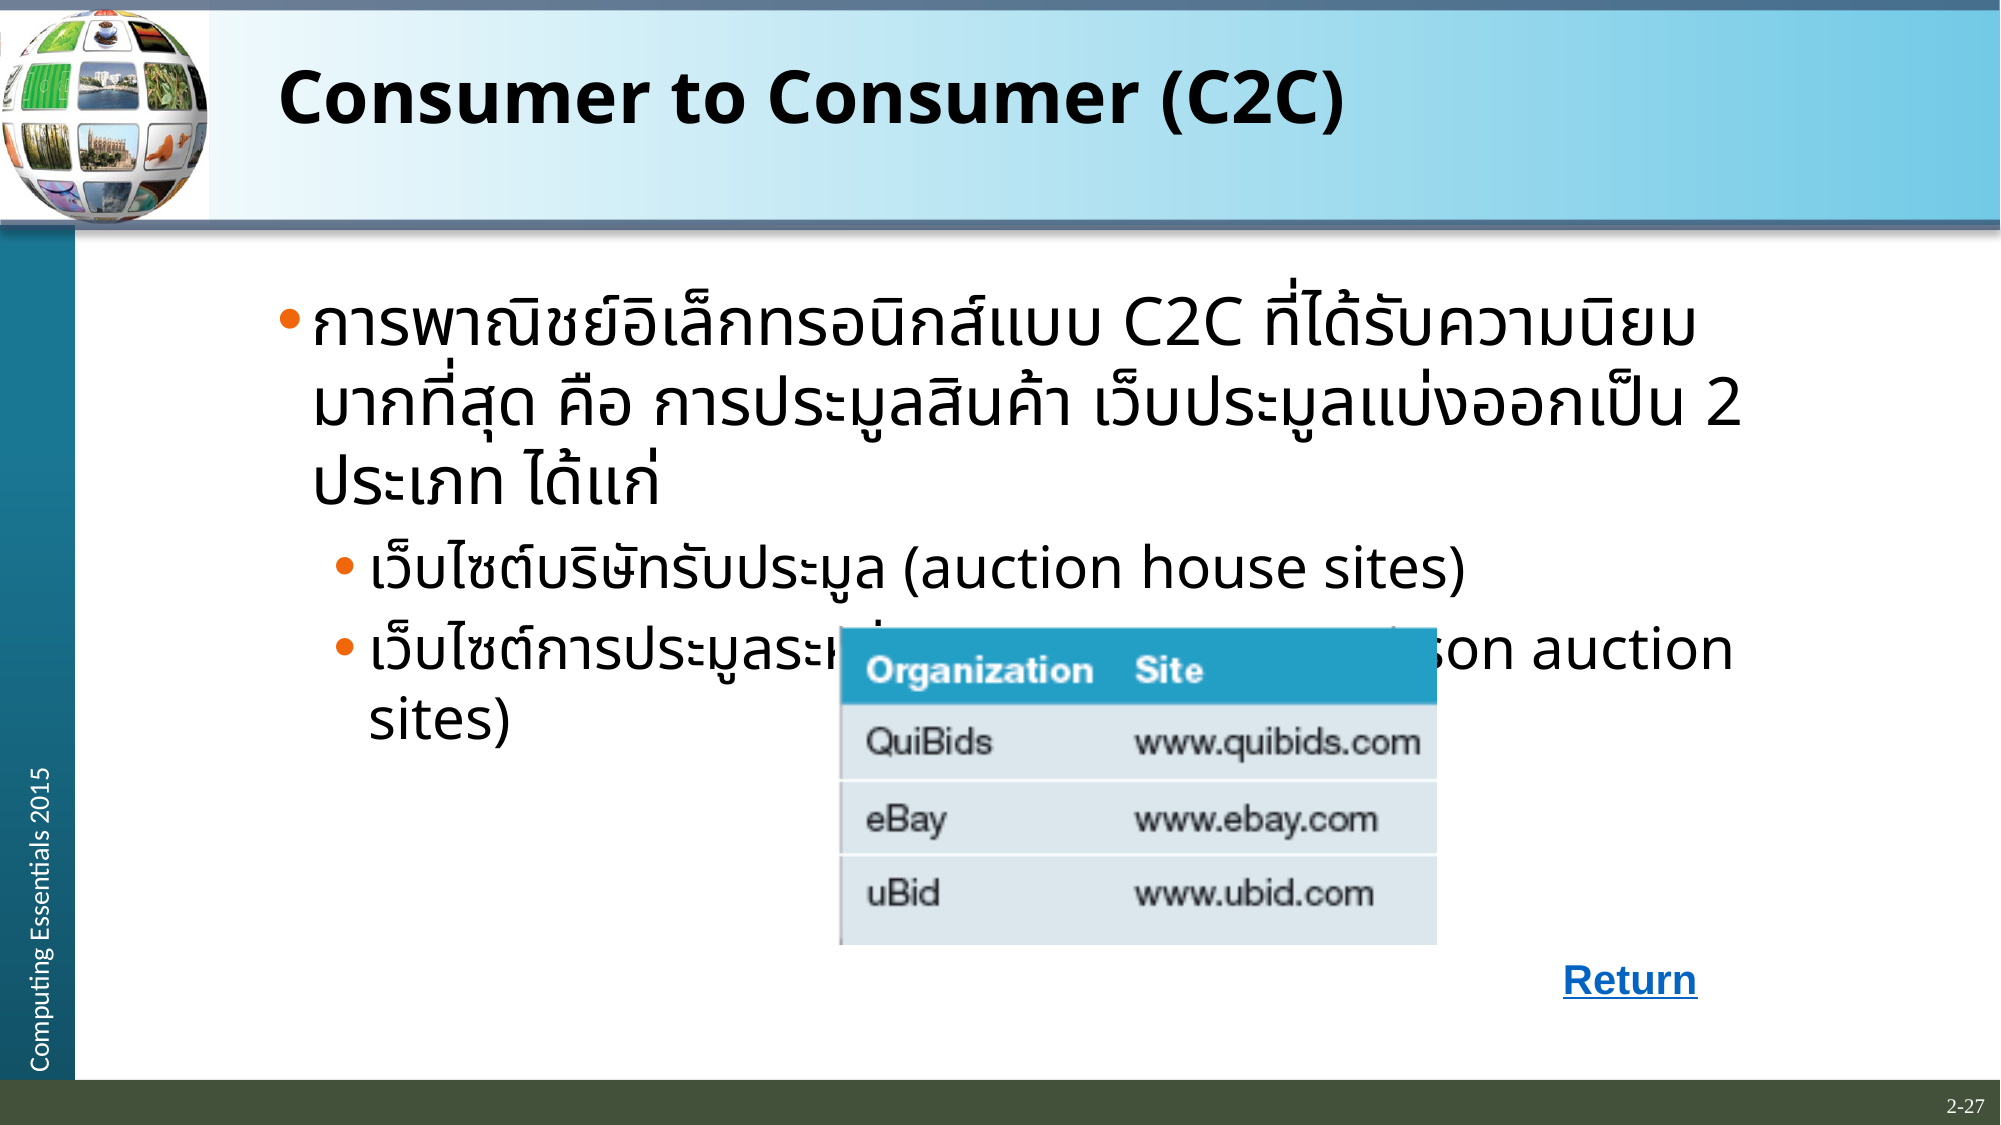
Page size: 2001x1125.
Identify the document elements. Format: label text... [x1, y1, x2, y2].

picture [0, 11, 210, 219]
picture [835, 626, 1438, 946]
title Consumer to Consumer (C2C) [262, 0, 1388, 188]
text_box Return [1524, 945, 1736, 1010]
list การพาณิชย์อิเล็กทรอนิกส์แบบ C2C ที่ได้รับความนิยมมากที่สุด คือ การประมูลสินค้า เว็บประมูลแบ่งออกเป็น 2 ประเภท ได้แก่ เว็บไซต์บริษัทรับประมูล (auction house sites) เว็บไซต์การประมูลระหว่างบุคคล (person-person auction sites) [262, 270, 1822, 978]
